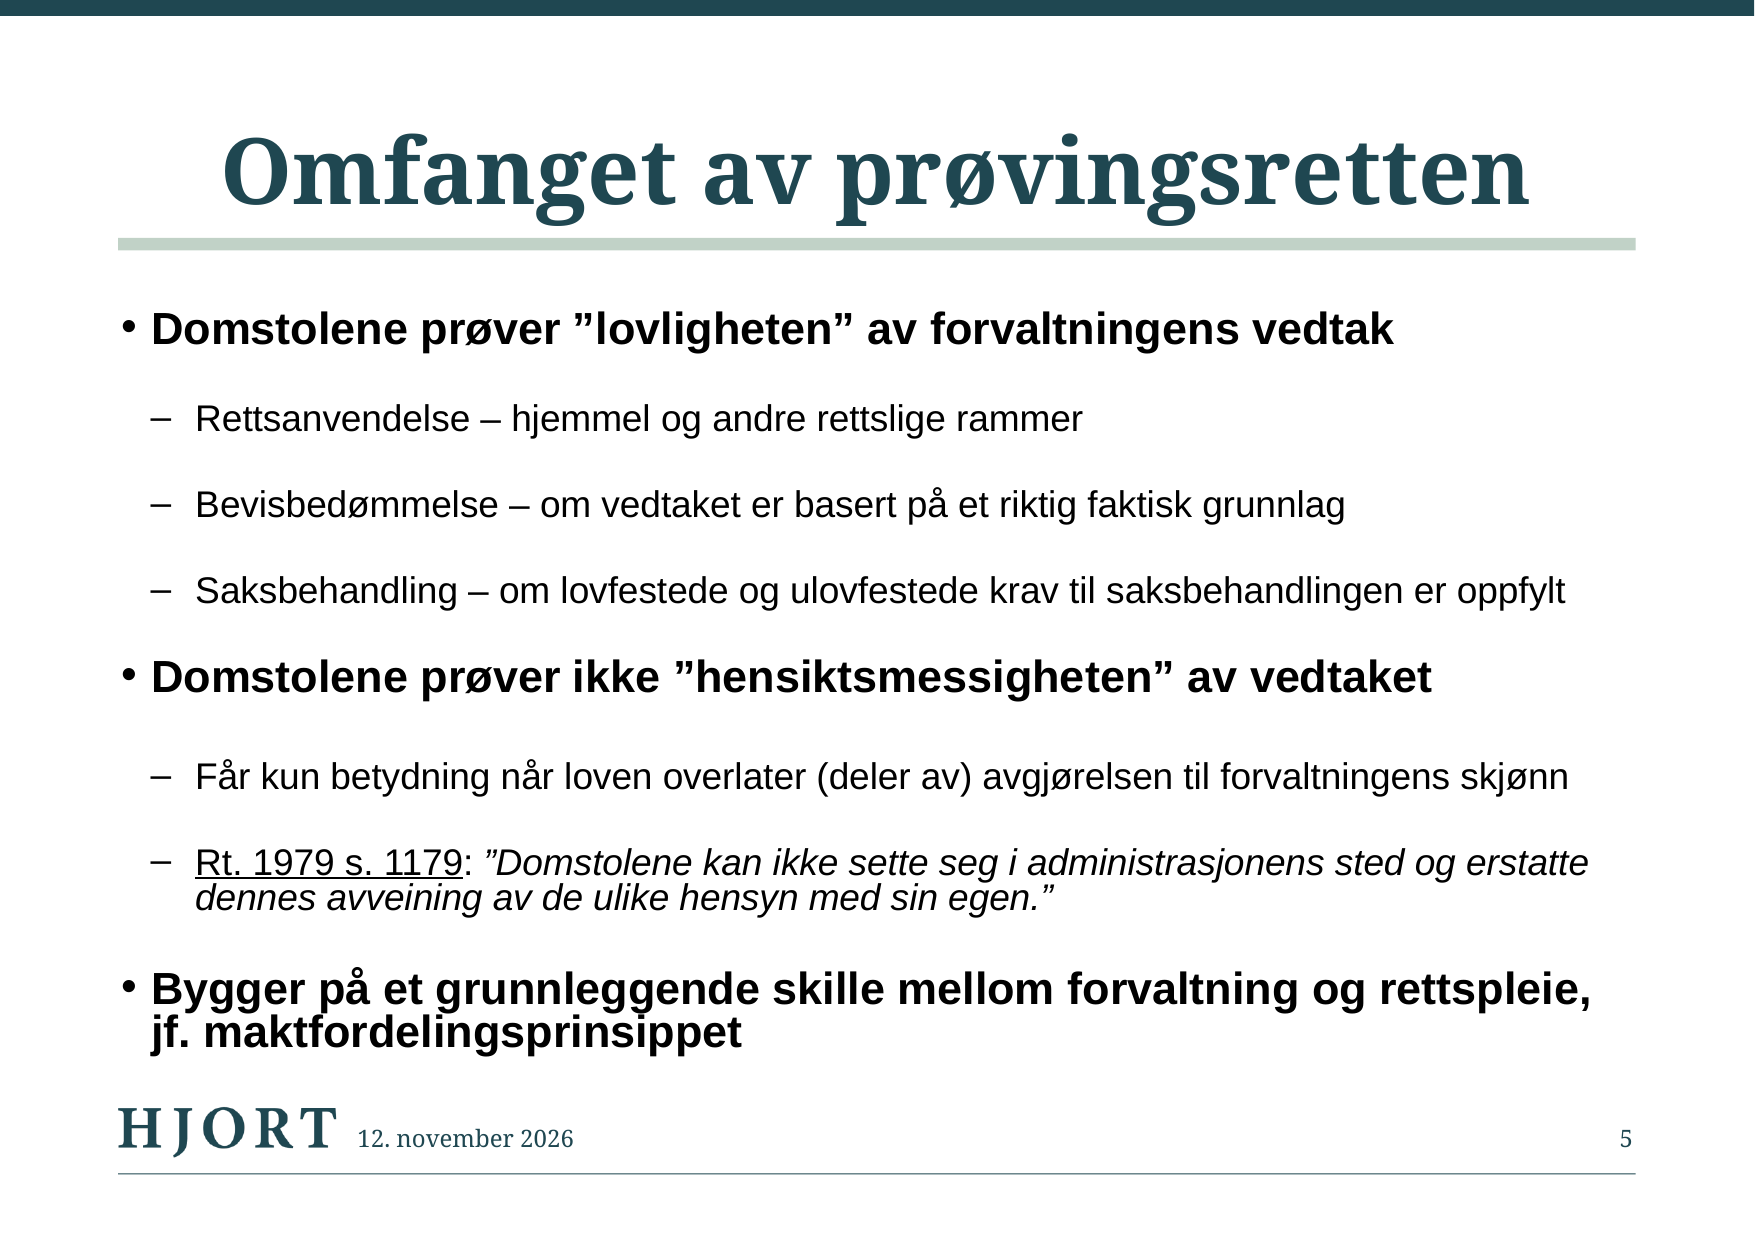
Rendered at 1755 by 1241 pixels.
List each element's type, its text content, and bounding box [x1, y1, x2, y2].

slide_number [357, 1123, 618, 1168]
picture [0, 1087, 345, 1241]
slide_number 5 [1573, 1123, 1633, 1168]
list Domstolene prøver ”lovligheten” av forvaltningens vedtak Rettsanvendelse – hjemmel og andre rettslige rammer Bevisbedømmelse – om vedtaket er basert på et riktig faktisk grunnlag Saksbehandling – om lovfestede og ulovfestede krav til saksbehandlingen er oppfylt Domstolene prøver ikke ”hensiktsmessigheten” av vedtaket Får kun betydning når loven overlater (deler av) avgjørelsen til forvaltningens skjønn Rt. 1979 s. 1179: ”Domstolene kan ikke sette seg i administrasjonens sted og erstatte dennes avveining av de ulike hensyn med sin egen.” Bygger på et grunnleggende skille mellom forvaltning og rettspleie, jf. maktfordelingsprinsippet [121, 309, 1633, 1066]
title Omfanget av prøvingsretten [121, 30, 1634, 224]
